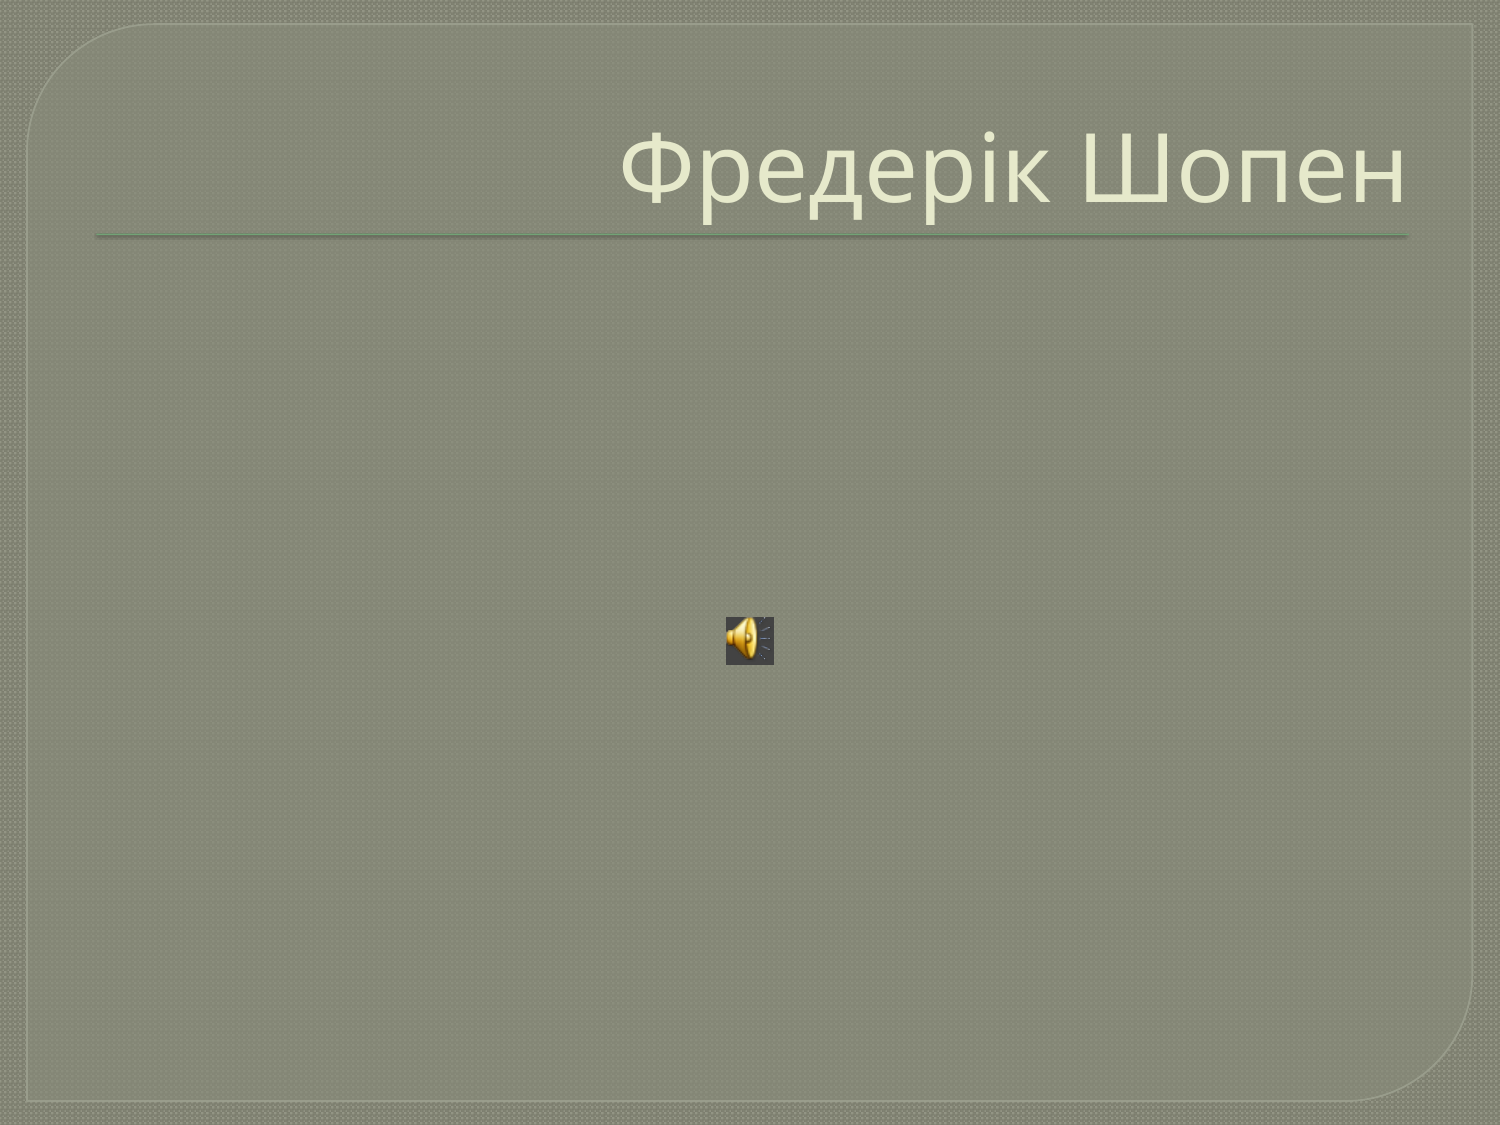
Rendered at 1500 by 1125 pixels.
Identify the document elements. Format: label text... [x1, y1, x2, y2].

title Фредерік Шопен [75, 41, 1425, 230]
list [724, 615, 776, 667]
